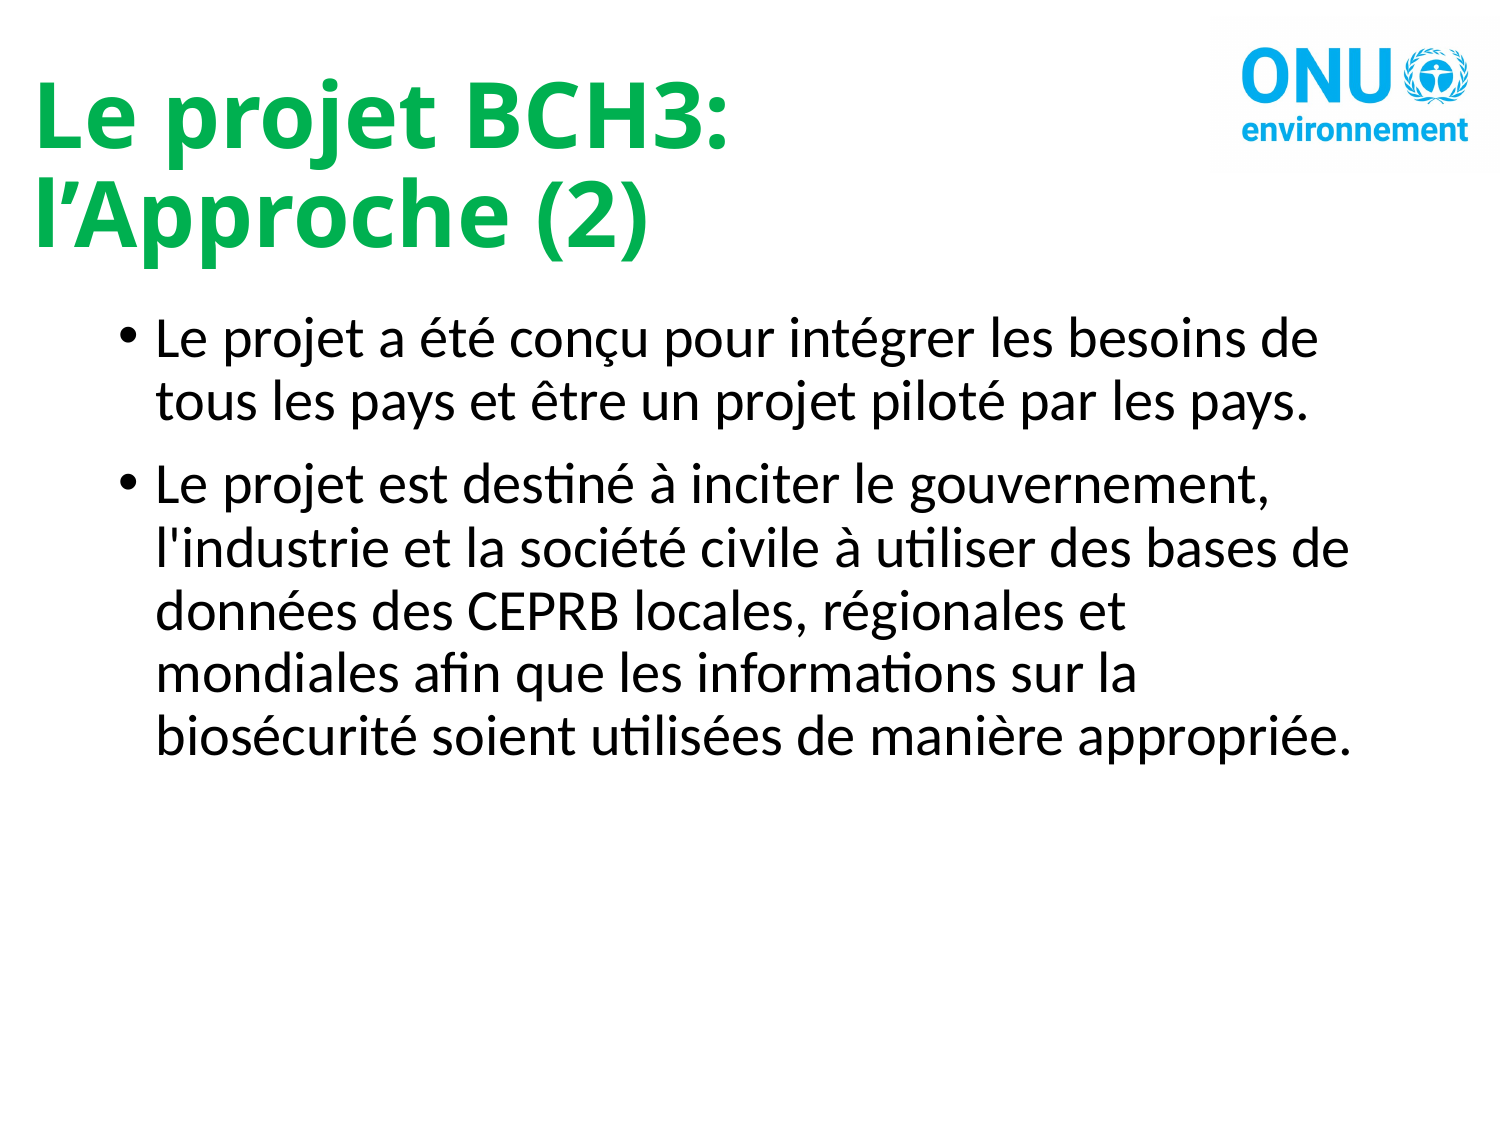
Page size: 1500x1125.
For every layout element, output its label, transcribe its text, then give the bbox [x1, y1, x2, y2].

picture [1210, 16, 1500, 173]
list Le projet a été conçu pour intégrer les besoins de tous les pays et être un projet piloté par les pays. Le projet est destiné à inciter le gouvernement, l'industrie et la société civile à utiliser des bases de données des CEPRB locales, régionales et mondiales afin que les informations sur la biosécurité soient utilisées de manière appropriée. [103, 299, 1397, 1014]
title Le projet BCH3: l’Approche (2) [17, 59, 1167, 278]
